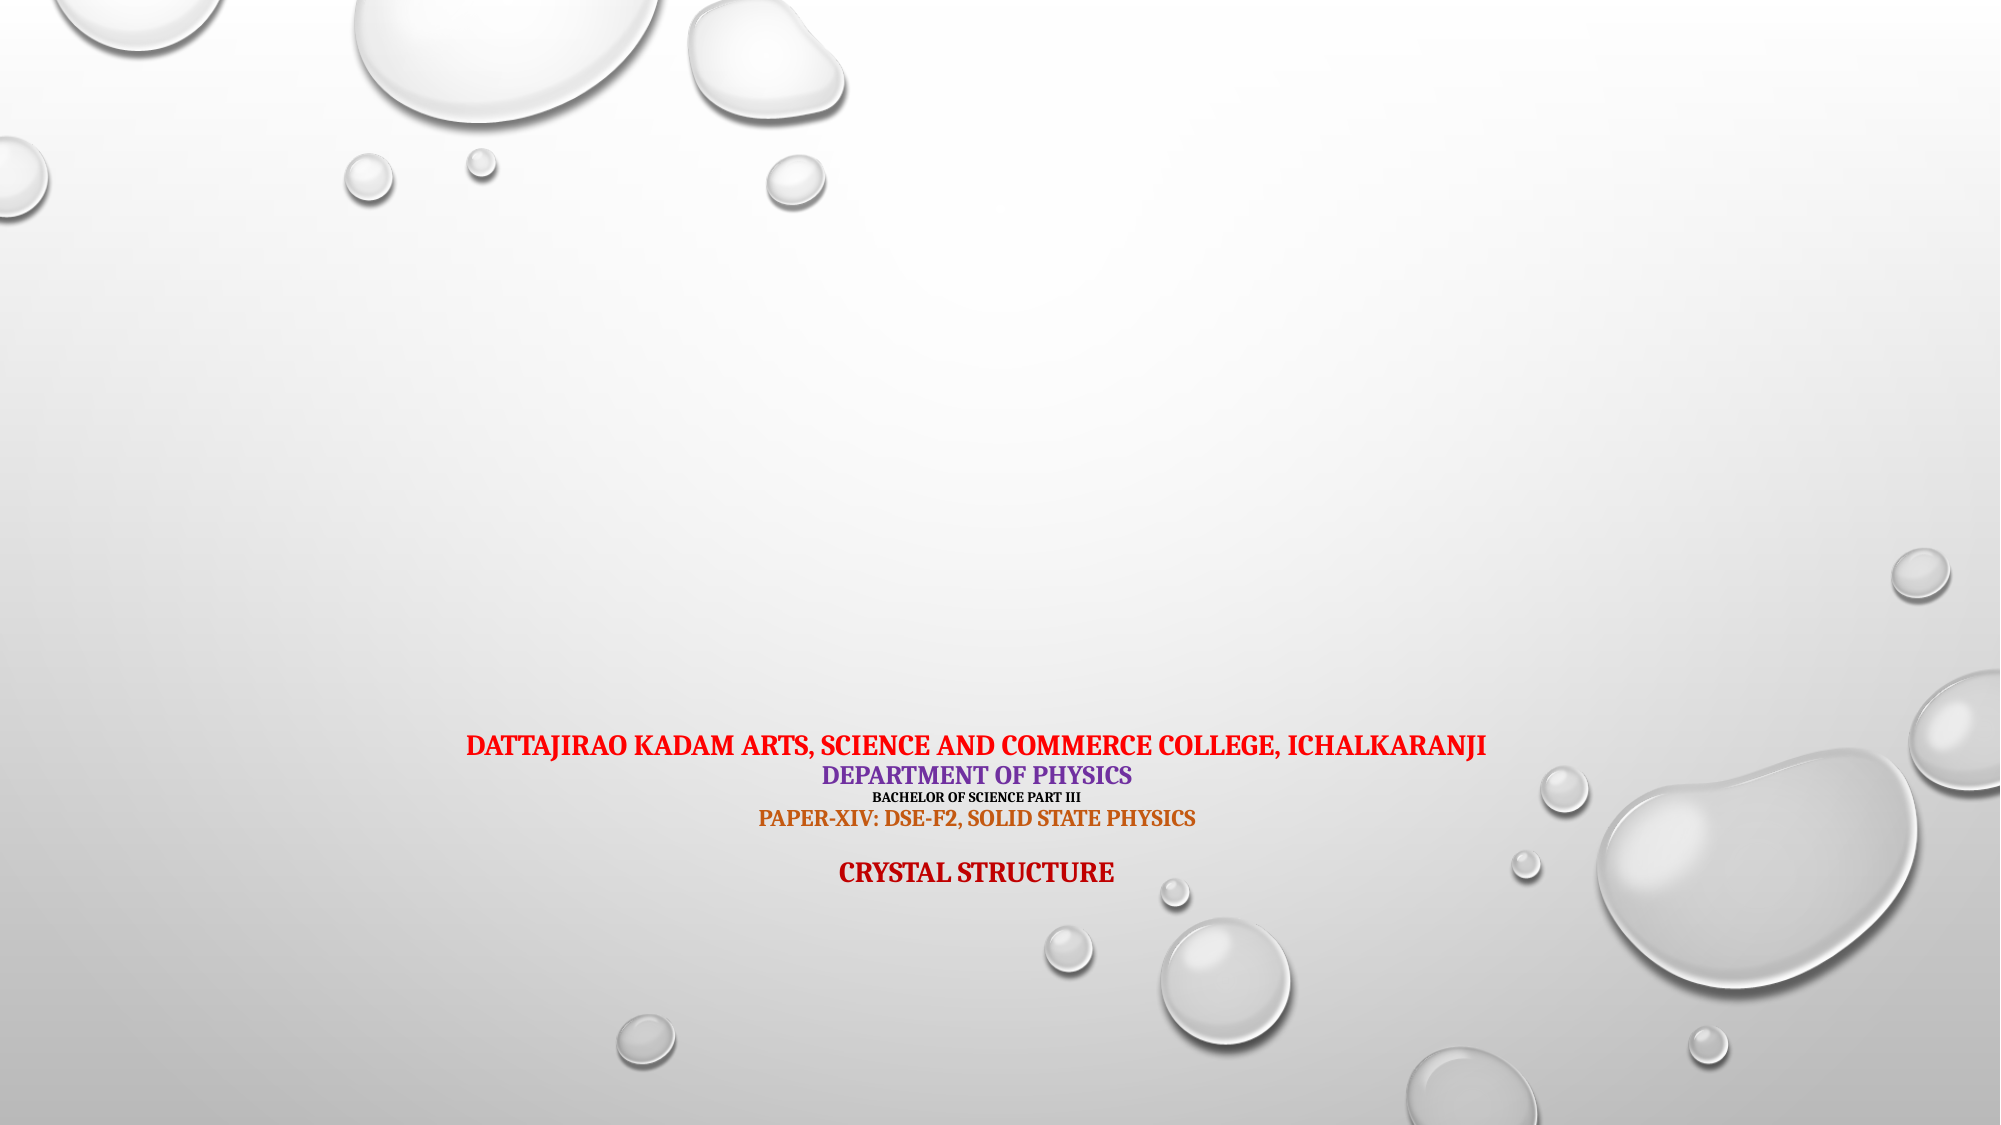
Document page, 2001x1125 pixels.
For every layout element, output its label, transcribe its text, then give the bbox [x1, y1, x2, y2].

picture [0, 0, 2000, 1125]
title DATTAJIRAO KADAM ARTS, SCIENCE AND COMMERCE COLLEGE, ICHALKARANJI Department of Physics Bachelor of Science part Iii Paper-XIV: DSE-F2, Solid State Physics CRYSTAL STRUCTURE [114, 703, 1840, 940]
